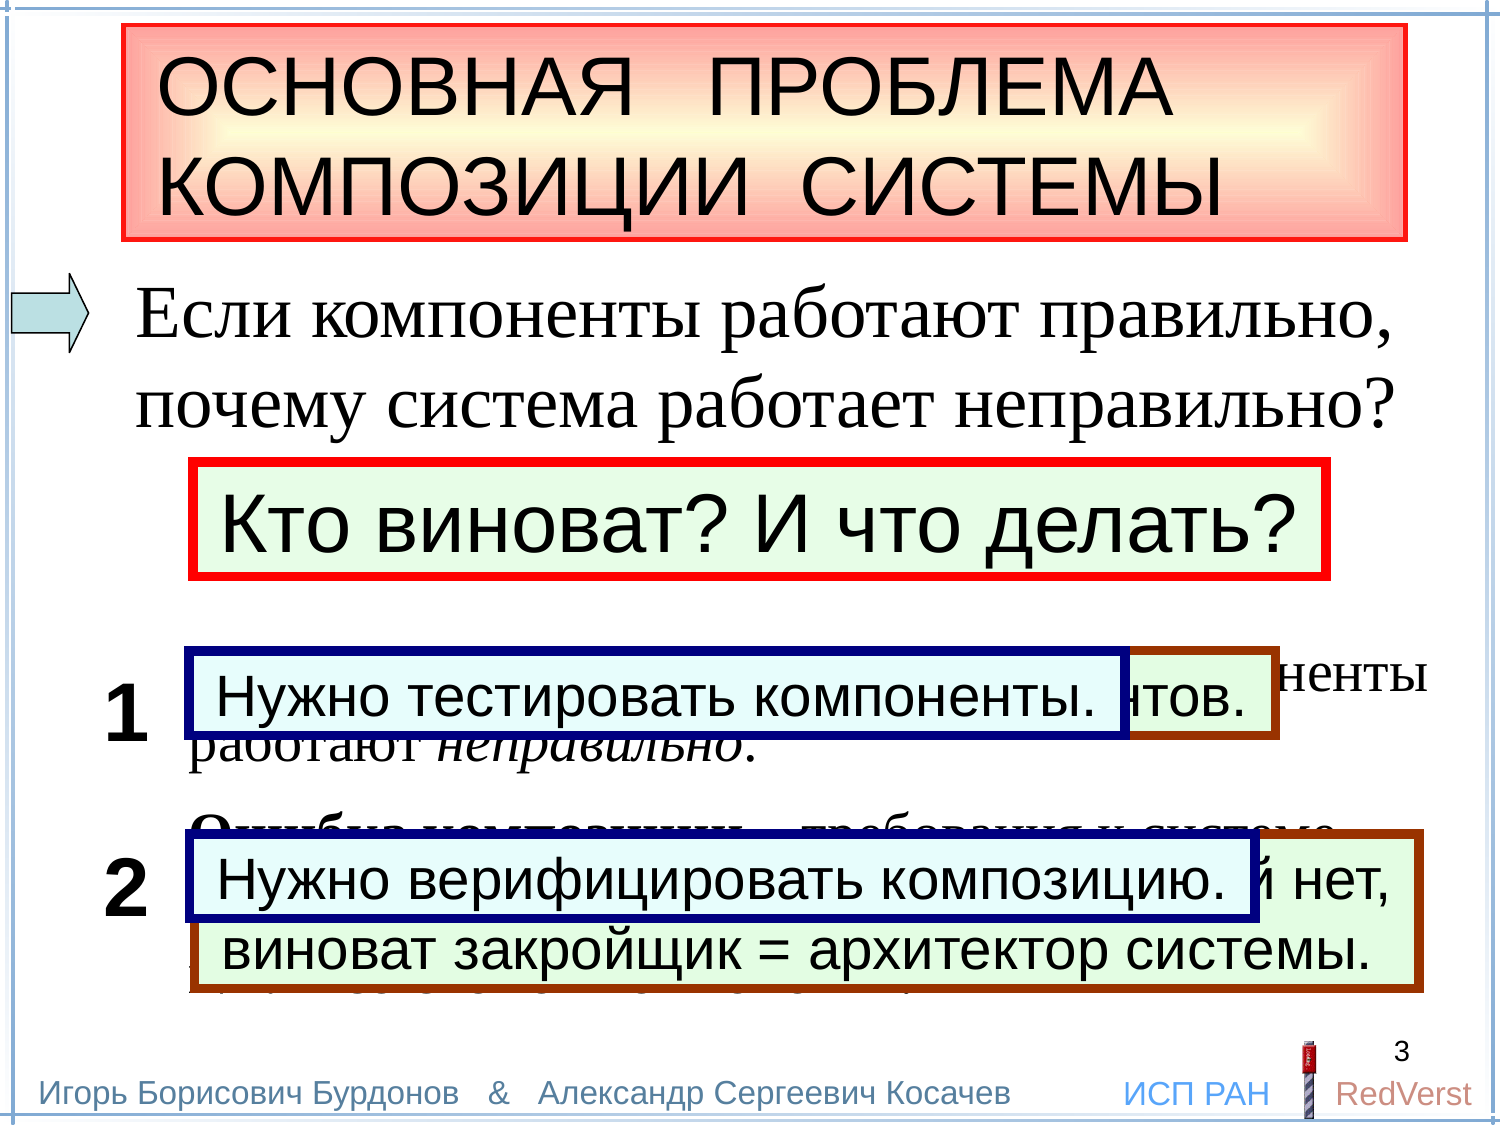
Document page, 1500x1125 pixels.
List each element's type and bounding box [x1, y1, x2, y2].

text_box [0, 0, 1500, 1125]
